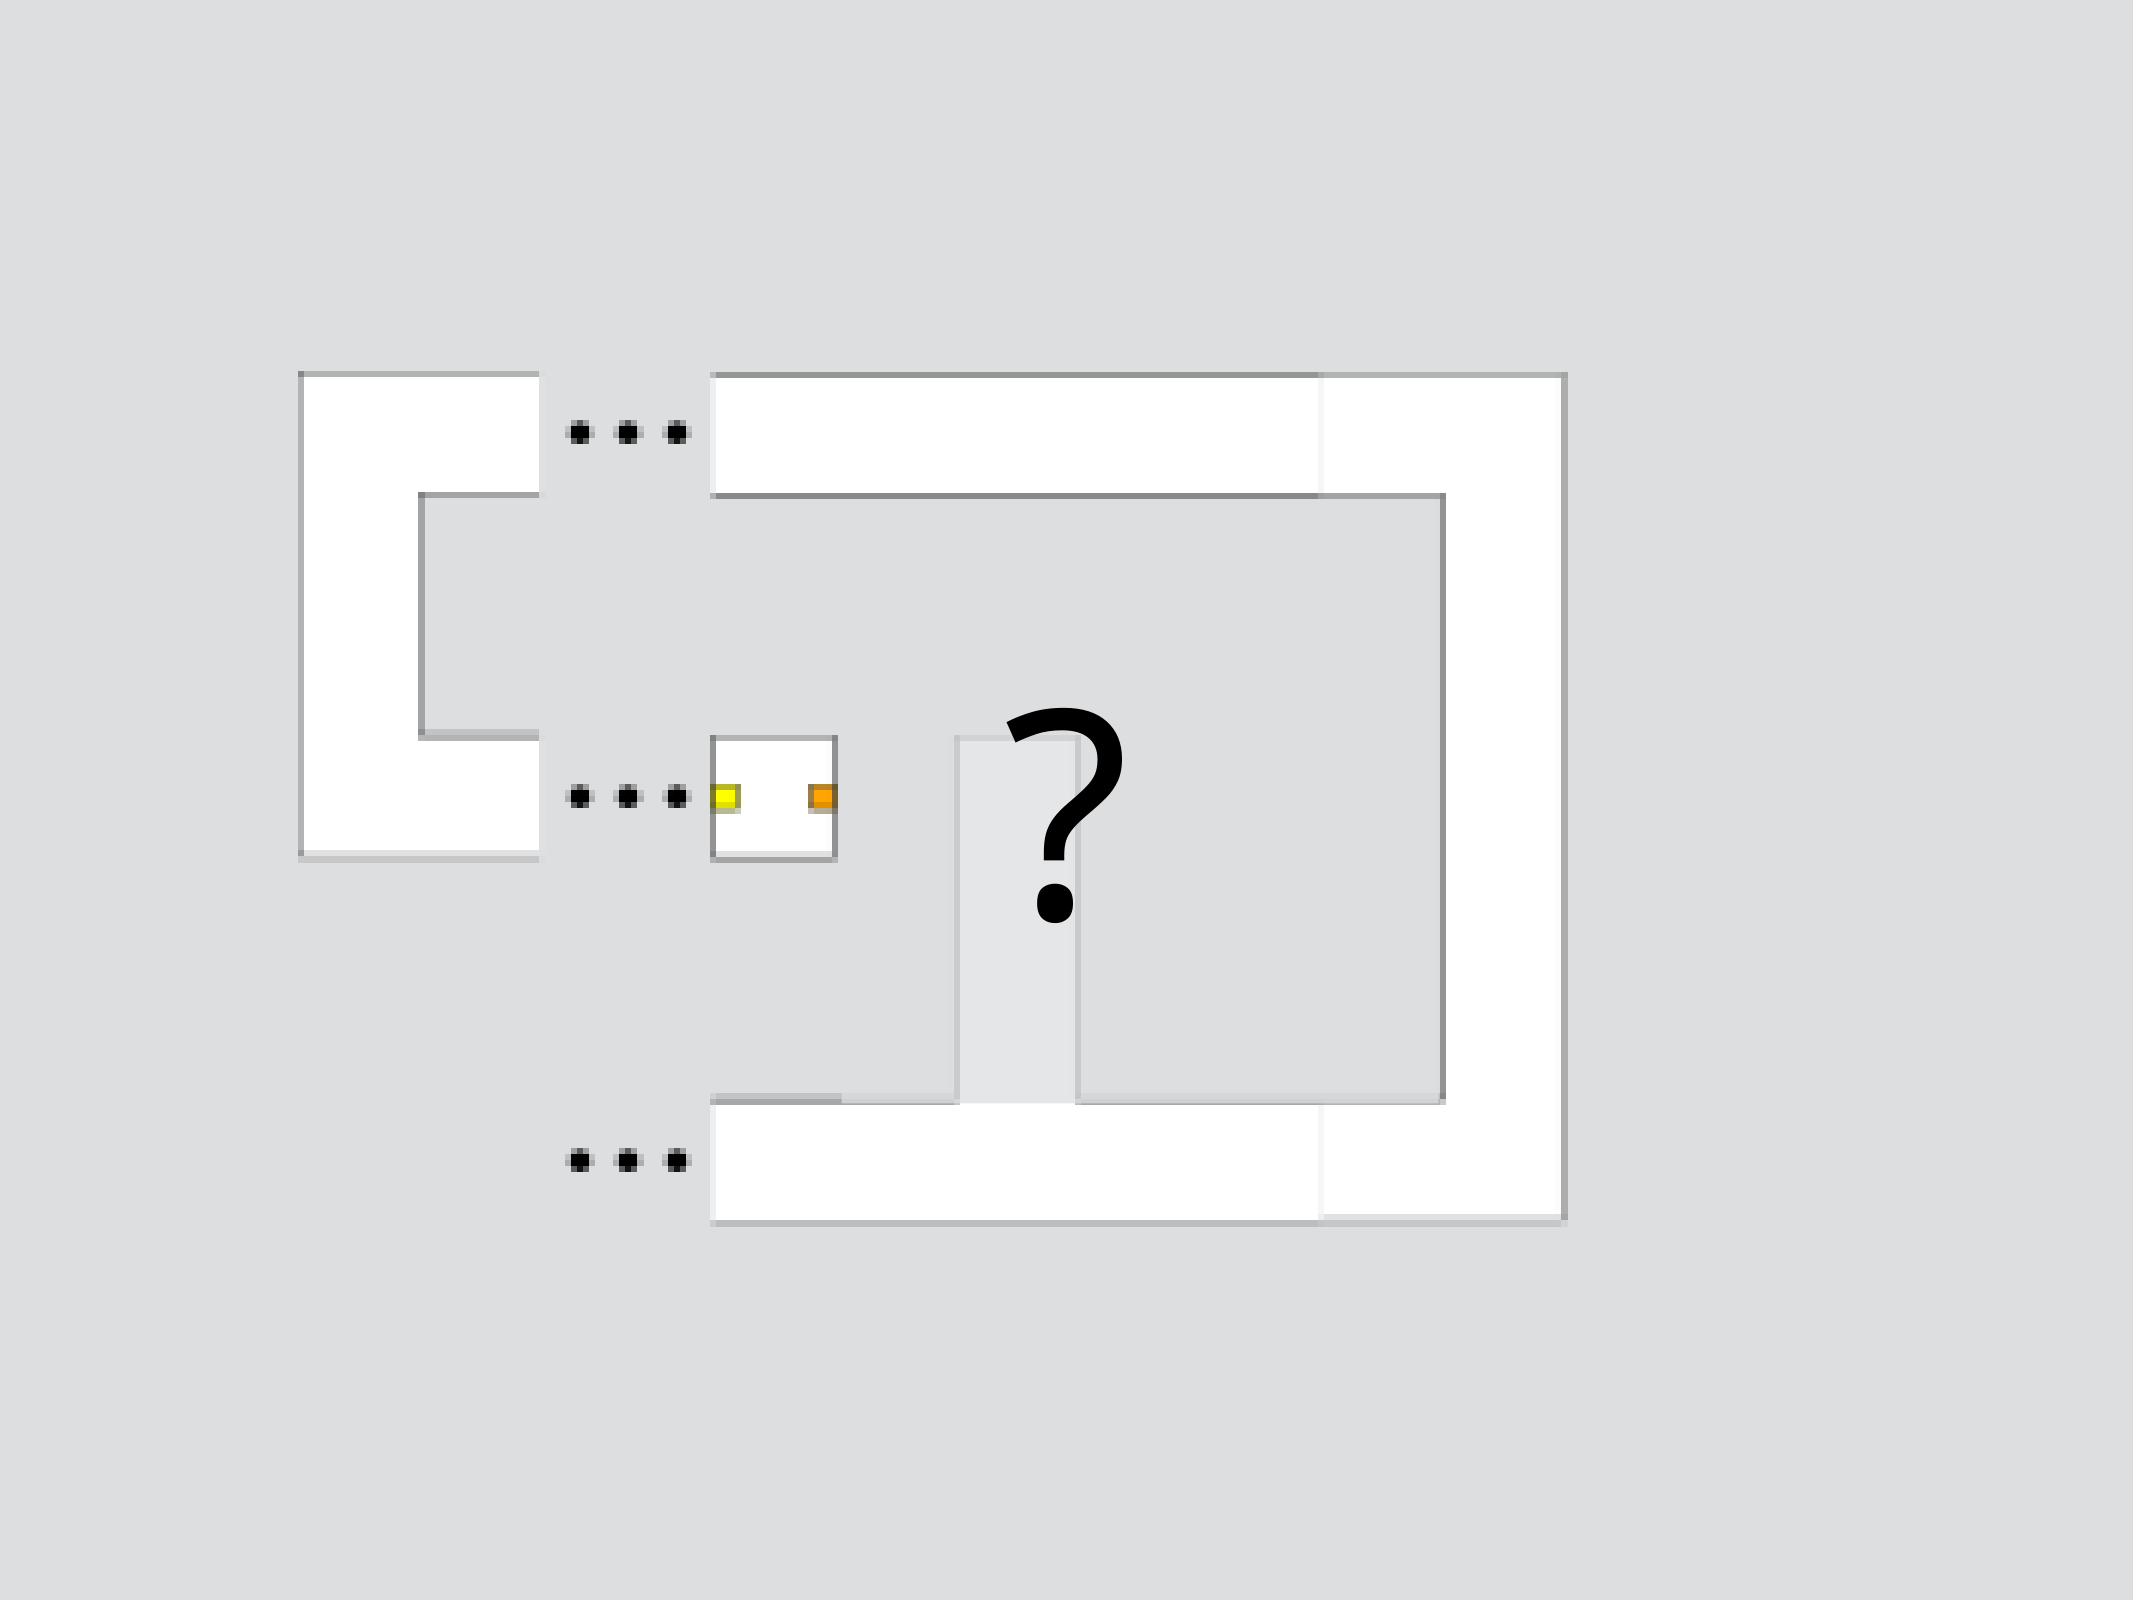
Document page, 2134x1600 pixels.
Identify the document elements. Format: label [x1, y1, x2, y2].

picture [565, 372, 1568, 1228]
picture [298, 371, 546, 863]
